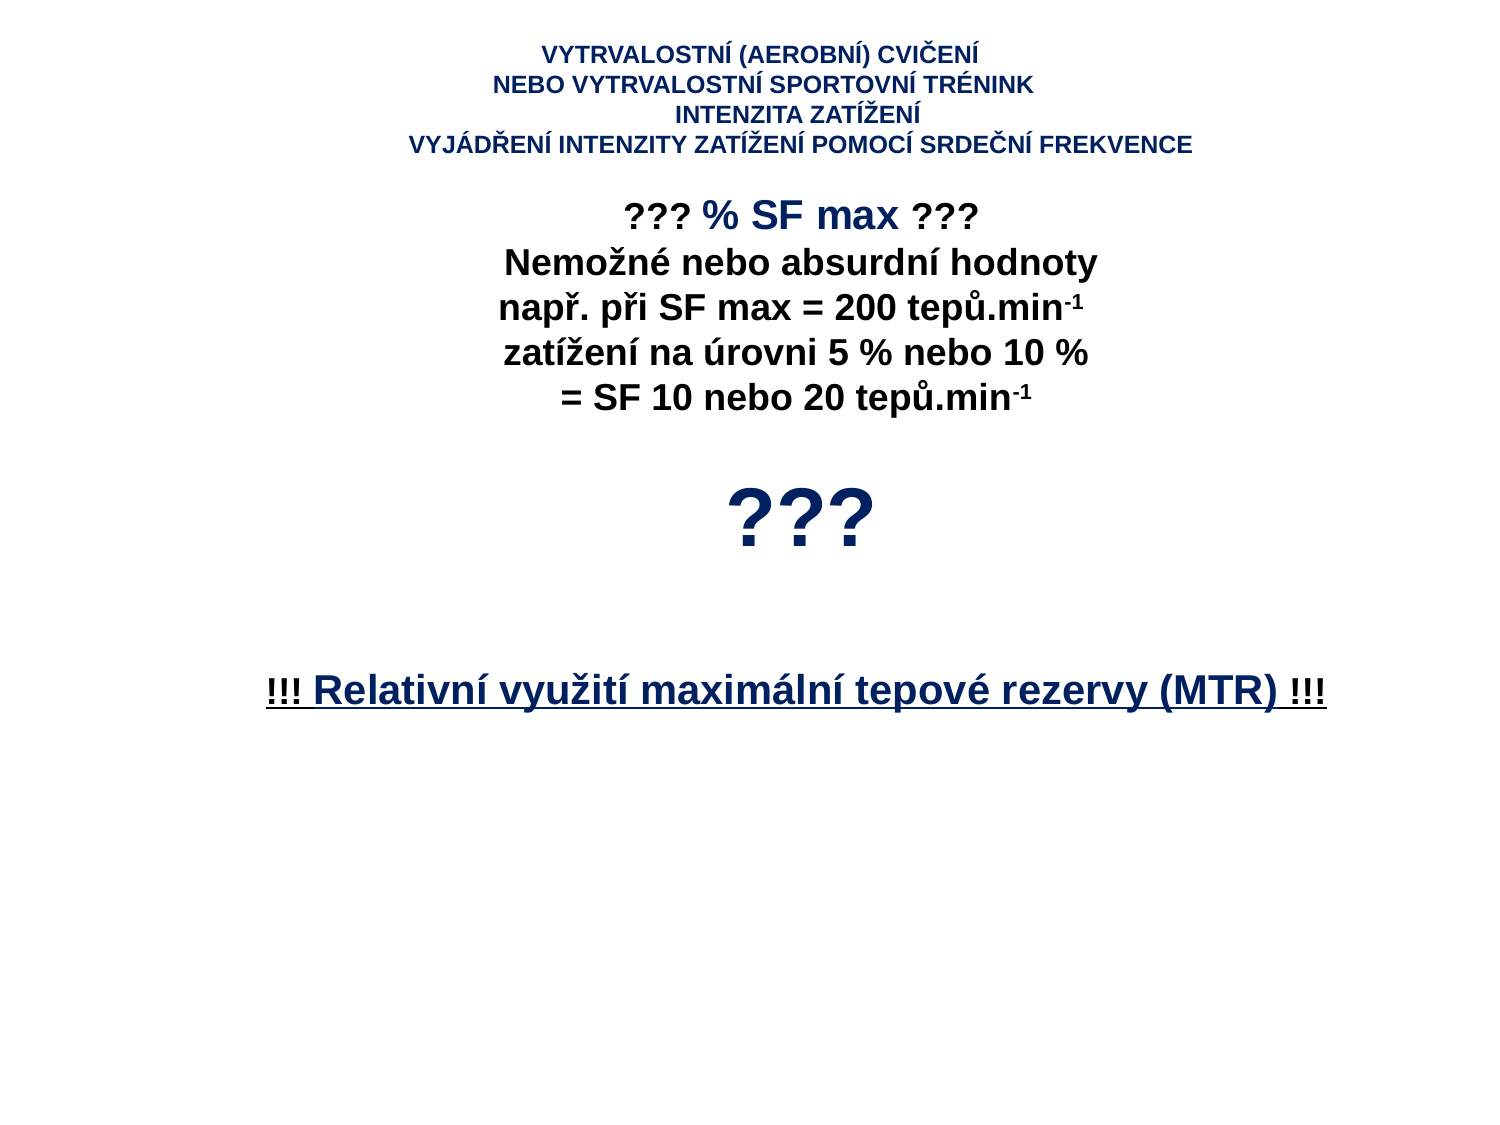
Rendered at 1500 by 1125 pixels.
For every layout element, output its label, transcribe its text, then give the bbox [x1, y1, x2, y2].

text_box VYTRVALOSTNÍ (AEROBNÍ) CVIČENÍ NEBO VYTRVALOSTNÍ SPORTOVNÍ TRÉNINK INTENZITA ZATÍŽENÍ VYJÁDŘENÍ INTENZITY ZATÍŽENÍ POMOCÍ SRDEČNÍ FREKVENCE ??? % SF max ??? Nemožné nebo absurdní hodnoty např. při SF max = 200 tepů.min-1 zatížení na úrovni 5 % nebo 10 % = SF 10 nebo 20 tepů.min-1 ??? !!! Relativní využití maximální tepové rezervy (MTR) !!! [53, 31, 1400, 766]
